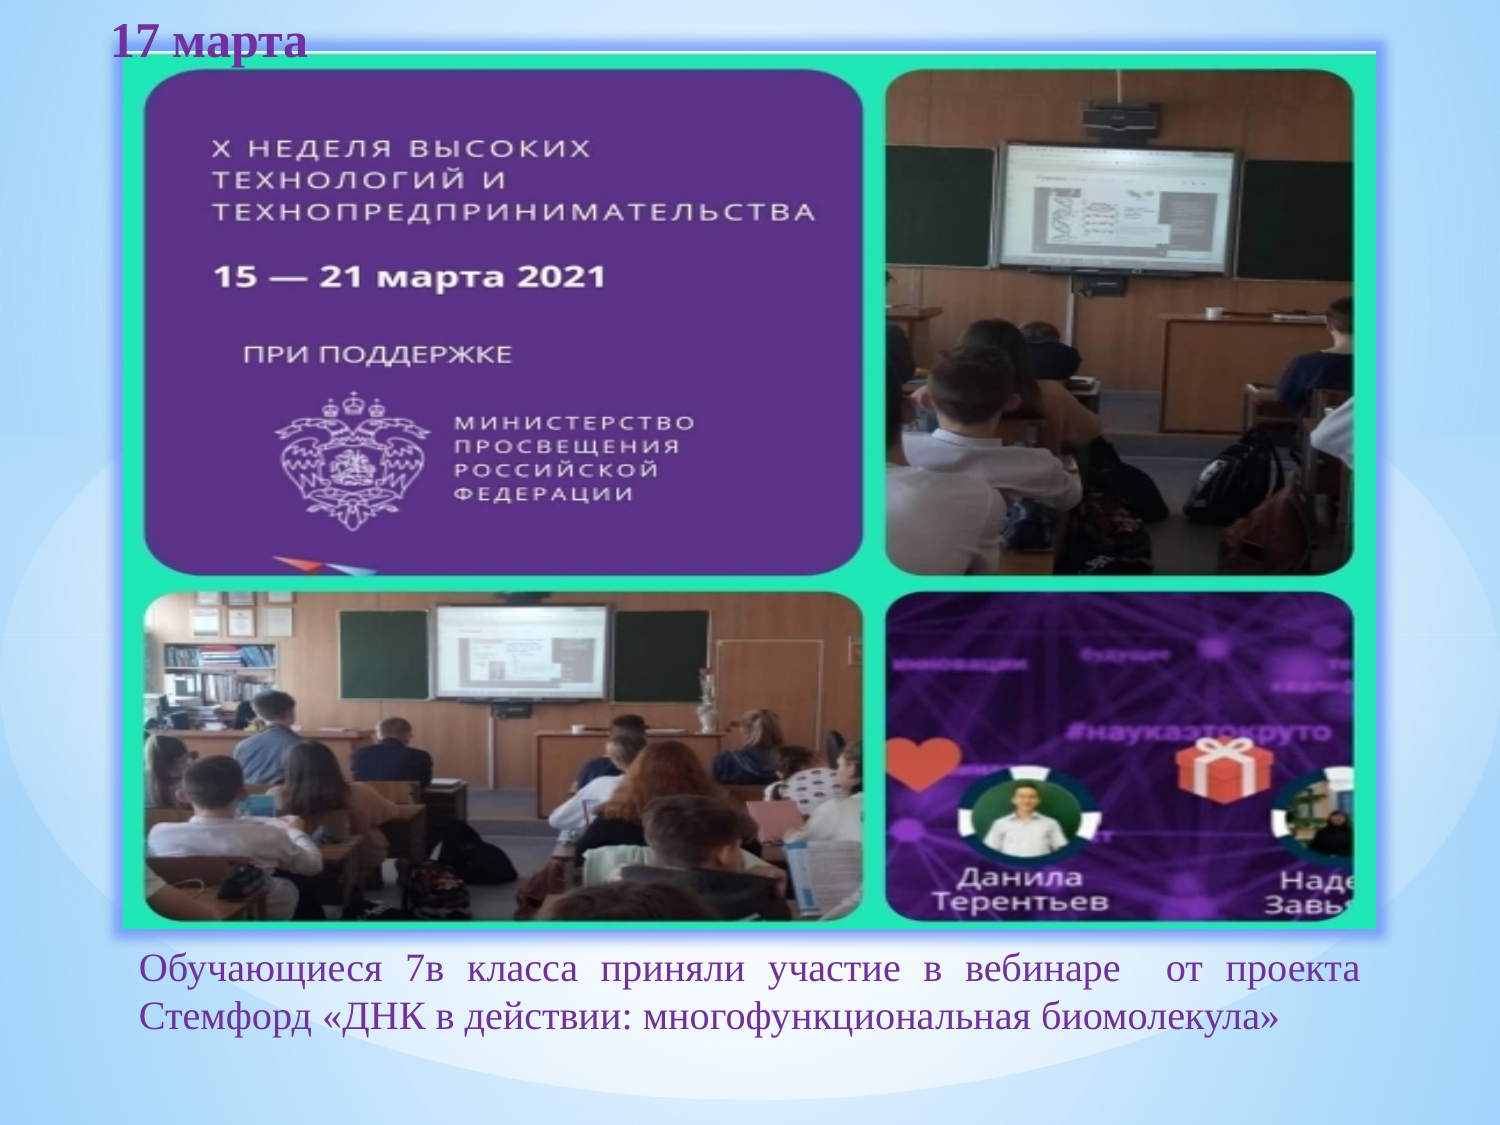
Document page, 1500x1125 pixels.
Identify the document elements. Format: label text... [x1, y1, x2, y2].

subtitle Обучающиеся 7в класса приняли участие в вебинаре от проекта Стемфорд «ДНК в действии: многофункциональная биомолекула» [123, 937, 1376, 1078]
picture [123, 51, 1377, 929]
title 17 марта [64, 0, 384, 85]
